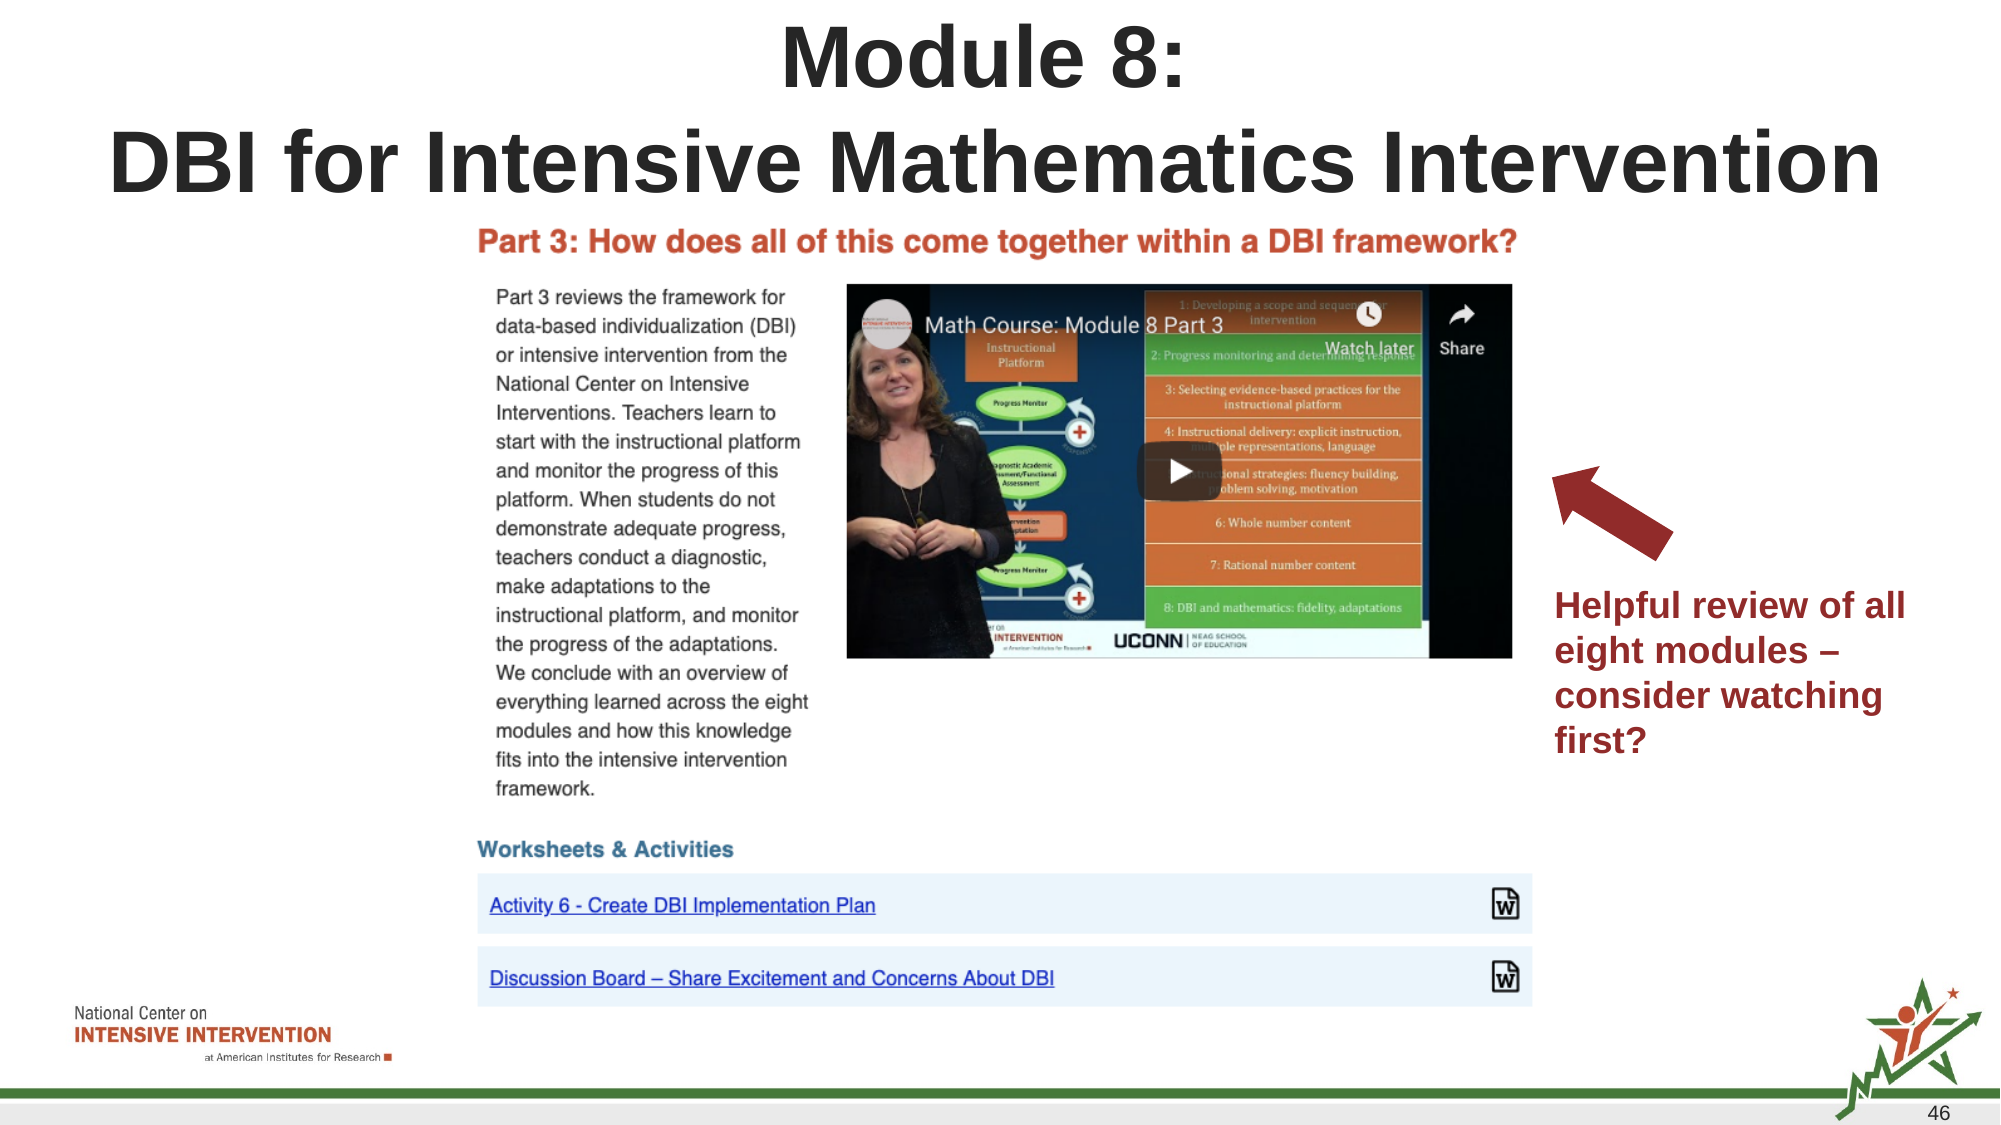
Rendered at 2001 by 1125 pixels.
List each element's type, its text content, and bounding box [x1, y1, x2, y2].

slide_number 46 [1925, 1099, 1951, 1125]
text_box Helpful review of all eight modules – consider watching first? [1540, 574, 1966, 769]
picture [0, 0, 2000, 1125]
text_box [1551, 465, 1675, 562]
title Module 8: DBI for Intensive Mathematics Intervention [15, 0, 1978, 210]
